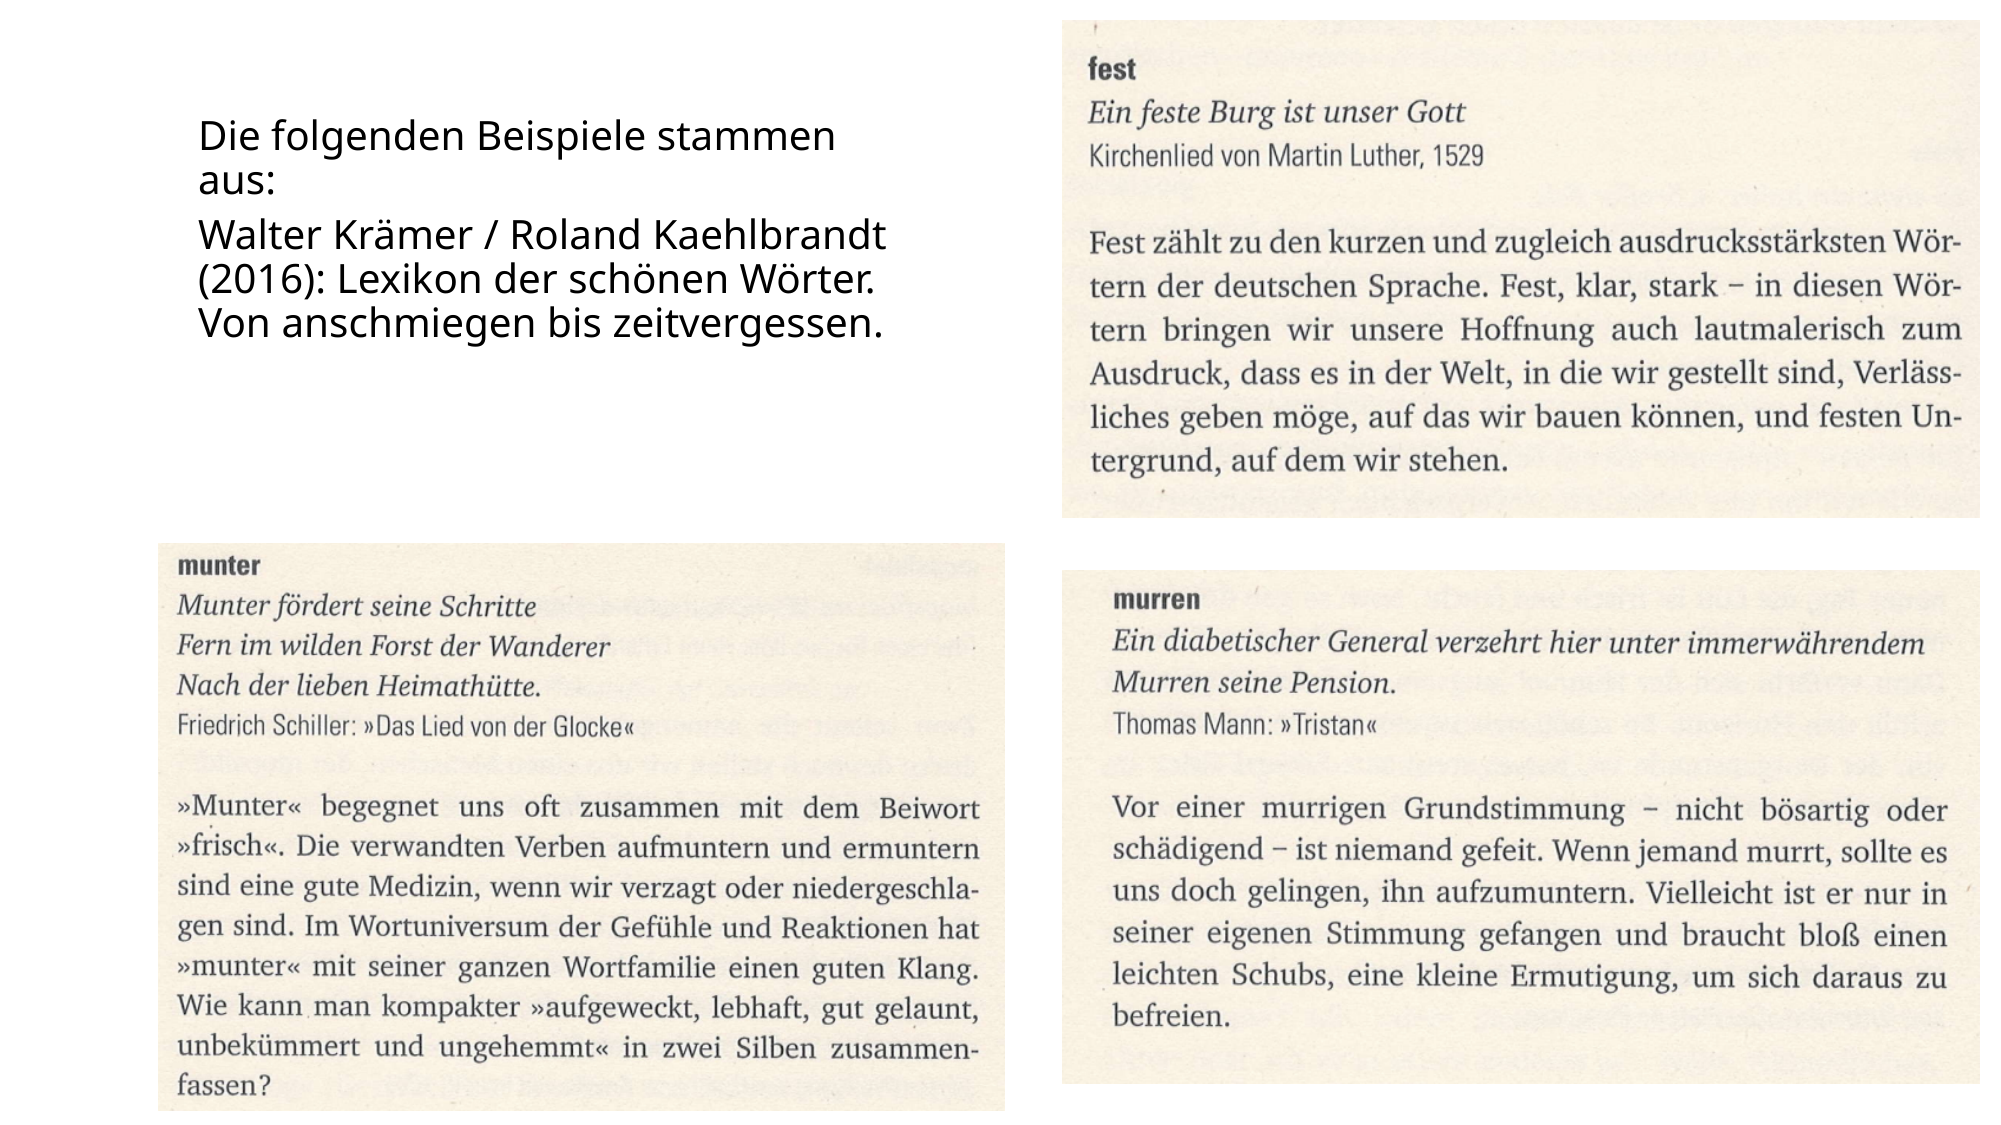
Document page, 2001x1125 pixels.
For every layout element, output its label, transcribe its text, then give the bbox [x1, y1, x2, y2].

picture [1062, 570, 1980, 1084]
picture [158, 543, 1005, 1111]
picture [1062, 20, 1980, 518]
text_box Die folgenden Beispiele stammen aus: Walter Krämer / Roland Kaehlbrandt (2016): Lexikon der schönen Wörter. Von anschmiegen bis zeitvergessen. [183, 107, 940, 354]
